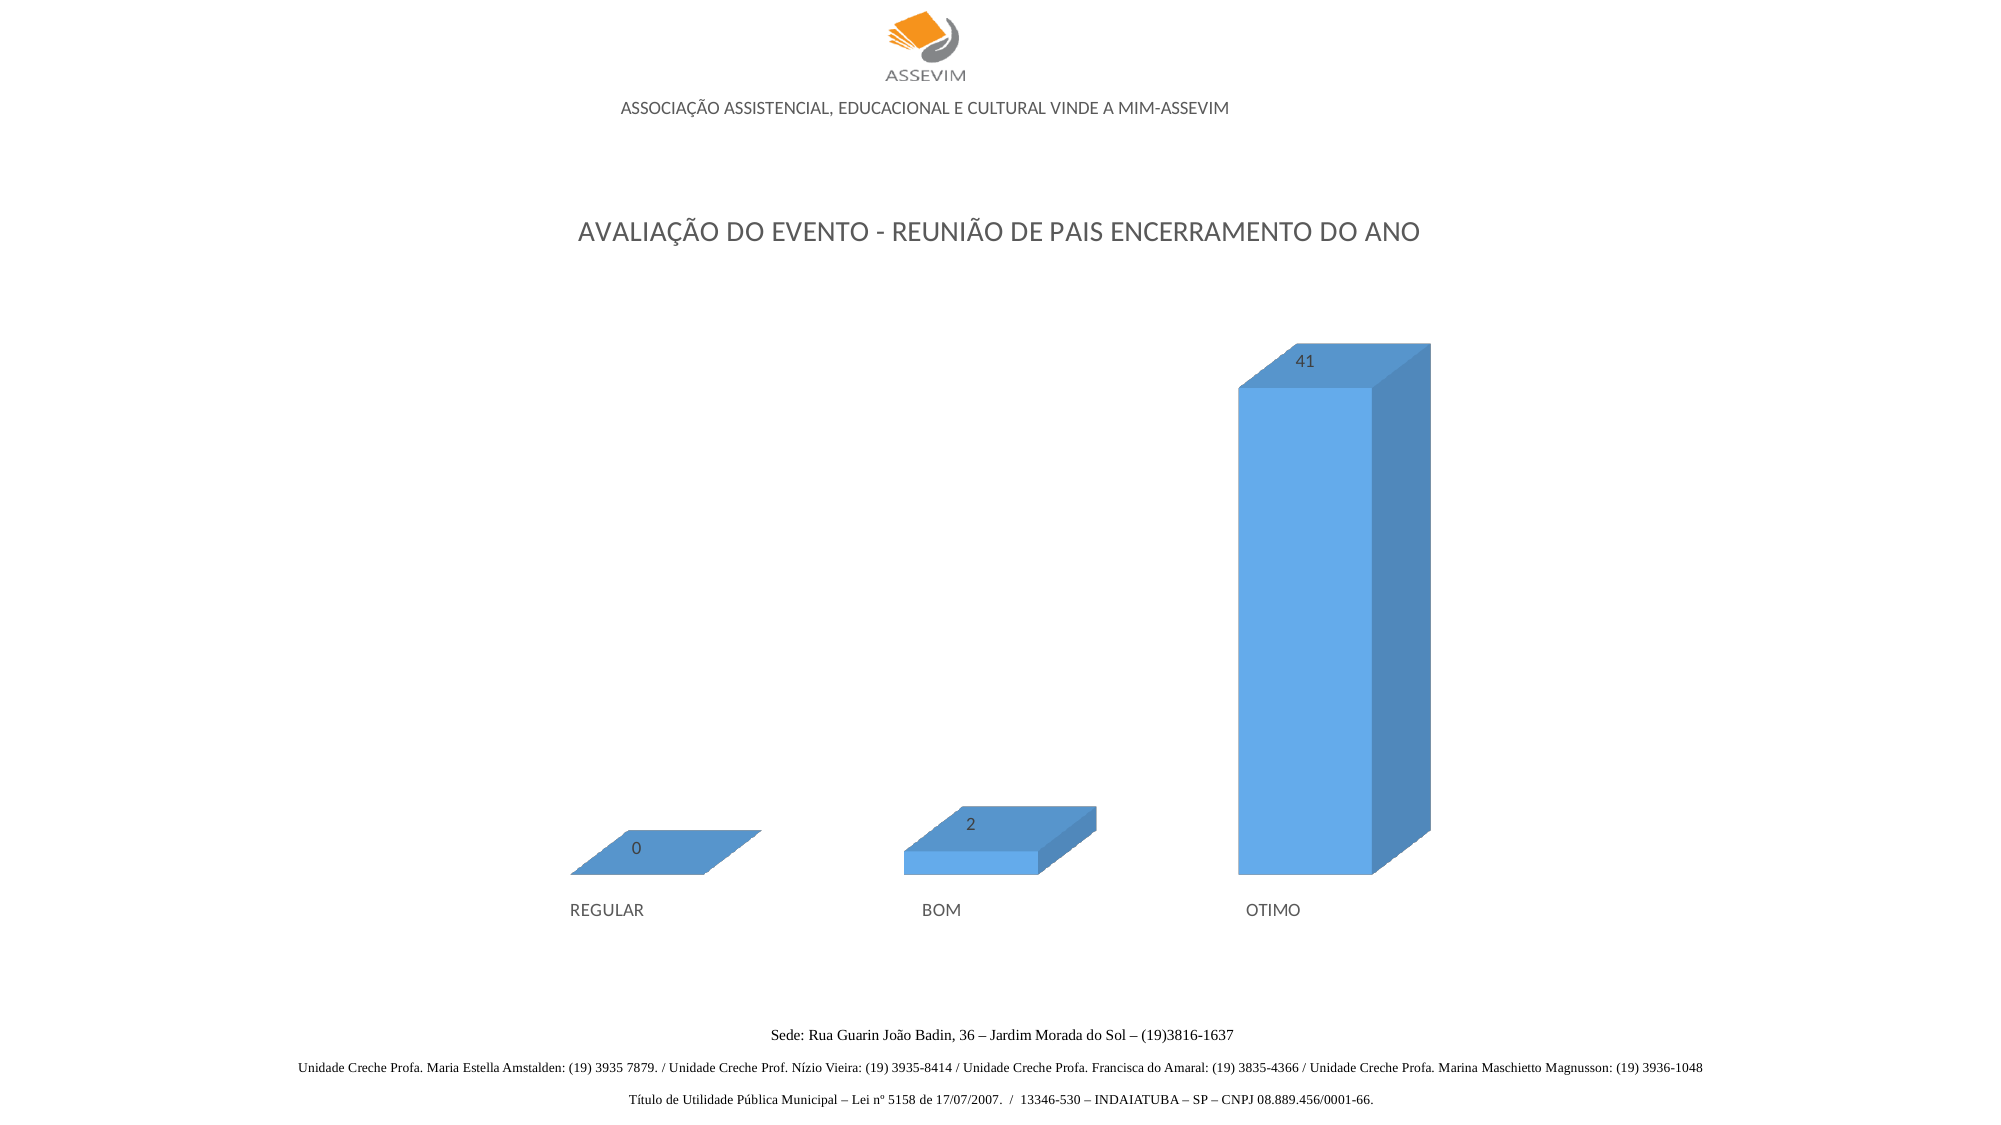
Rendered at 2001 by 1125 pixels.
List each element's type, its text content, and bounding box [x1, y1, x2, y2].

chart [405, 188, 1595, 937]
picture [885, 11, 965, 81]
text_box Associação Assistencial, Educacional e Cultural Vinde a Mim-ASSEVIM [605, 88, 1244, 126]
subtitle Sede: Rua Guarin João Badin, 36 – Jardim Morada do Sol – (19)3816-1637 Unidade Creche Profa. Maria Estella Amstalden: (19) 3935 7879. / Unidade Creche Prof. Nízio Vieira: (19) 3935-8414 / Unidade Creche Profa. Francisca do Amaral: (19) 3835-4366 / Unidade Creche Profa. Marina Maschietto Magnusson: (19) 3936-1048 Título de Utilidade Pública Municipal – Lei nº 5158 de 17/07/2007. / 13346-530 – INDAIATUBA – SP – CNPJ 08.889.456/0001-66. [252, 1019, 1753, 1125]
